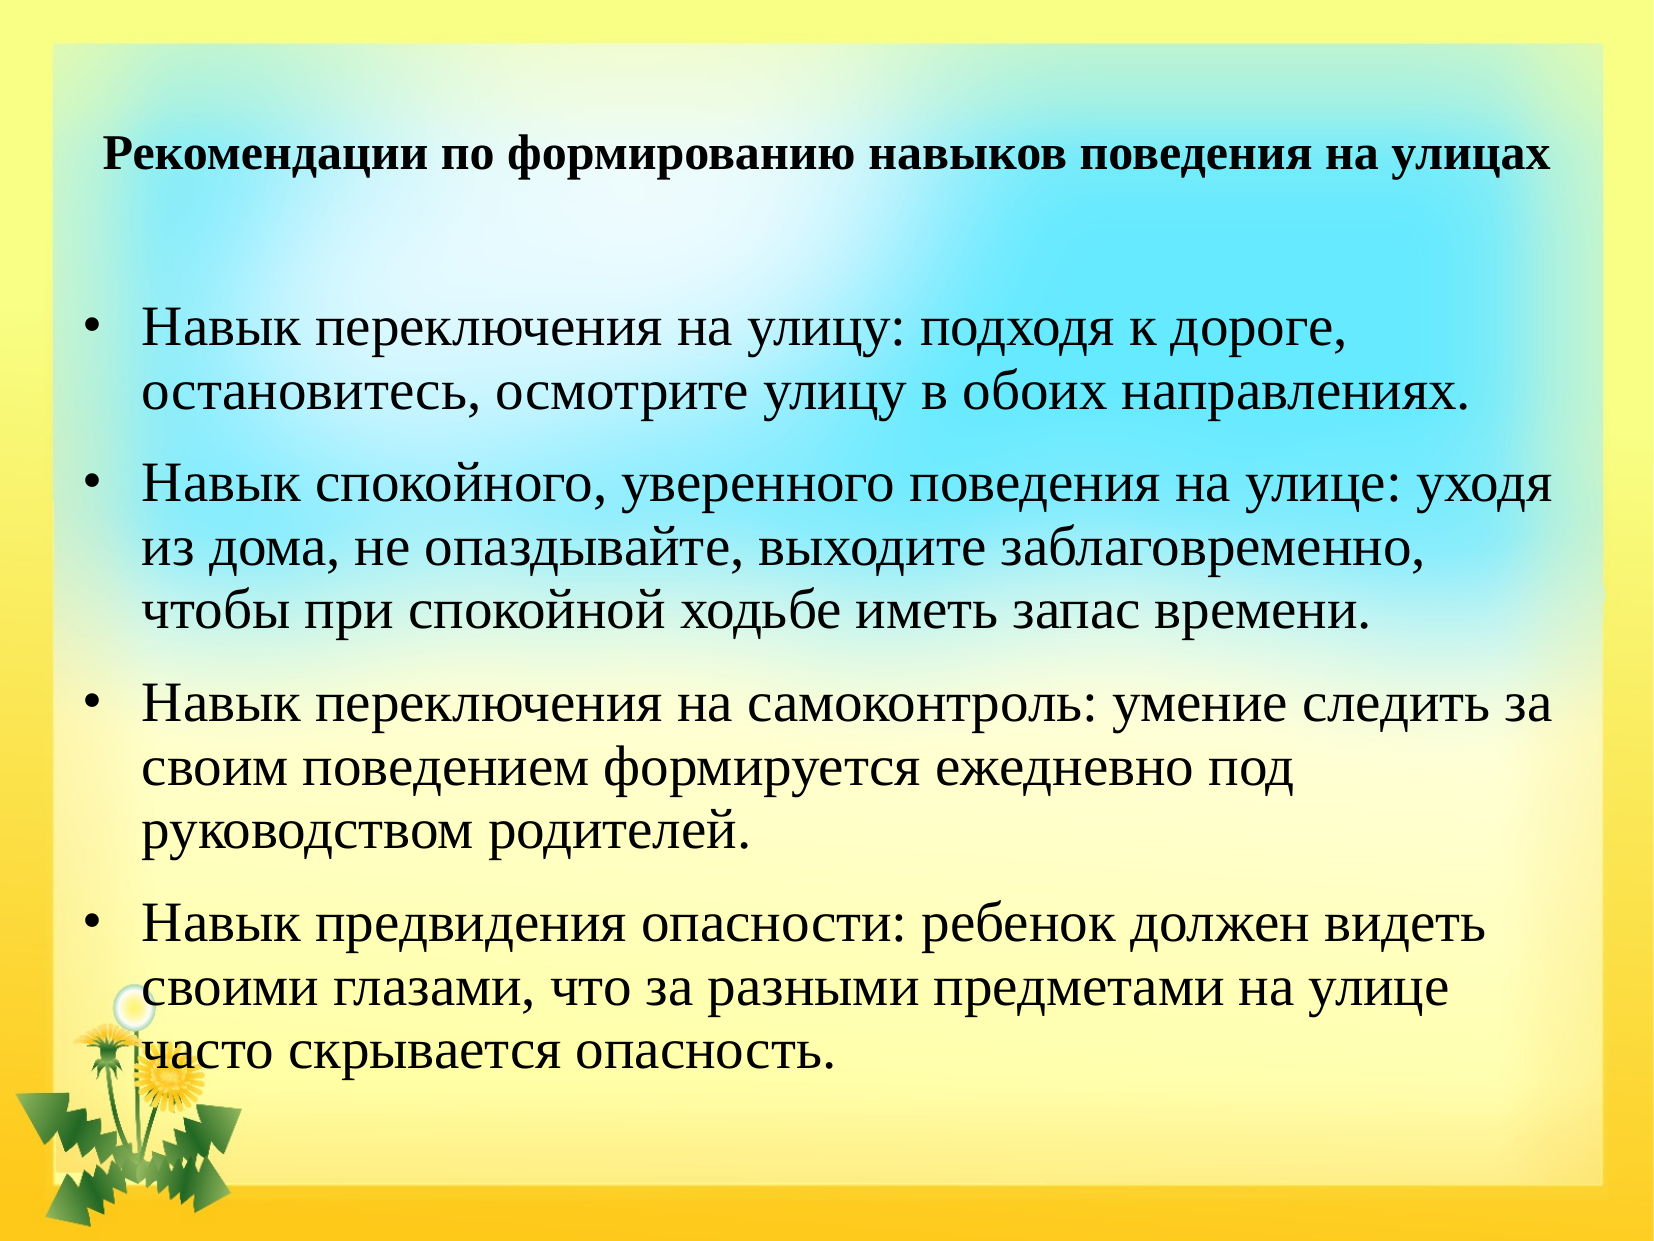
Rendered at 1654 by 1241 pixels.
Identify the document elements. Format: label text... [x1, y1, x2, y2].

picture [0, 0, 1654, 1241]
list Навык переключения на улицу: подходя к дороге, остановитесь, осмотрите улицу в обоих направлениях. Навык спокойного, уверенного поведения на улице: уходя из дома, не опаздывайте, выходите заблаговременно, чтобы при спокойной ходьбе иметь запас времени. Навык переключения на самоконтроль: умение следить за своим поведением формируется ежедневно под руководством родителей. Навык предвидения опасности: ребенок должен видеть своими глазами, что за разными предметами на улице часто скрывается опасность. [82, 289, 1571, 1109]
title Рекомендации по формированию навыков поведения на улицах [82, 49, 1571, 257]
